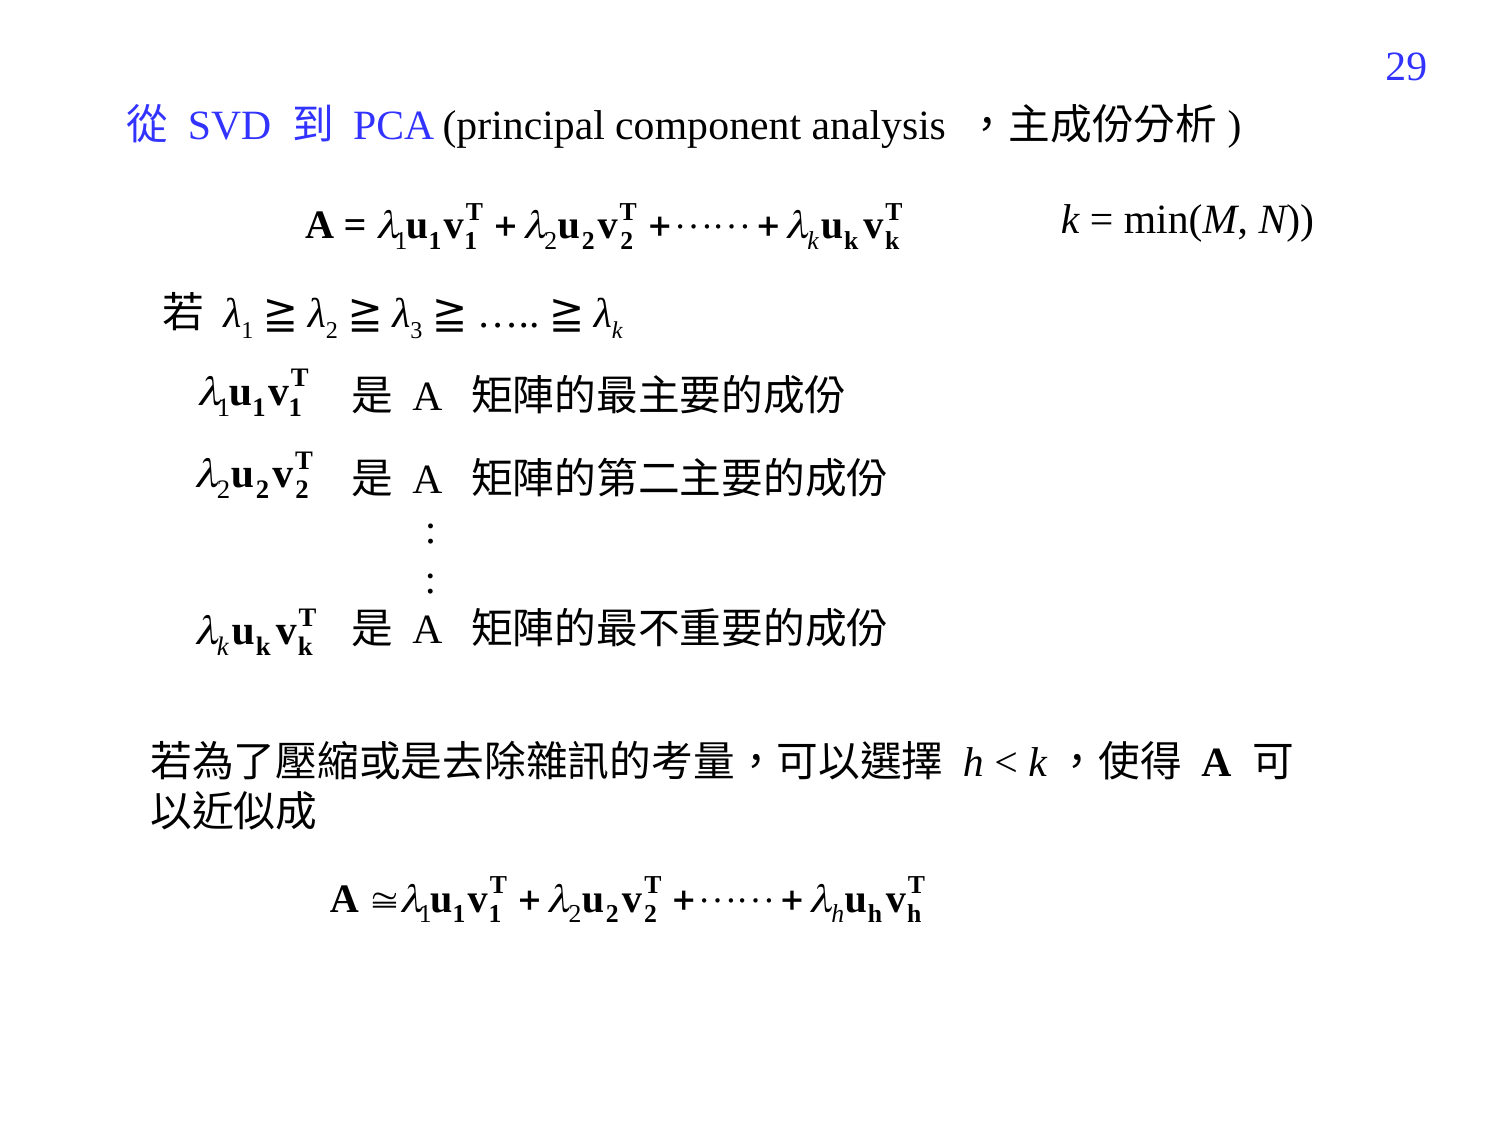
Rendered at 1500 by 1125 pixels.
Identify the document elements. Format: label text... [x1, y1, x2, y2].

text_box 從 SVD 到 PCA (principal component analysis ，主成份分析) [112, 90, 1258, 155]
text_box 若 λ1 ≧ λ2 ≧ λ3 ≧ ….. ≧ λk [147, 278, 1057, 351]
text_box 若為了壓縮或是去除雜訊的考量，可以選擇 h < k，使得 A 可以近似成 [135, 727, 1341, 843]
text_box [300, 196, 908, 256]
text_box 是 A 矩陣的第二主要的成份 : : 是 A 矩陣的最不重要的成份 [336, 444, 963, 659]
text_box 是 A 矩陣的最主要的成份 [336, 361, 963, 427]
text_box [194, 361, 314, 423]
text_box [325, 869, 931, 929]
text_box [191, 600, 322, 662]
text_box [191, 444, 317, 505]
text_box k = min(M, N)) [1046, 184, 1340, 250]
slide_number 261 [1092, 30, 1443, 110]
